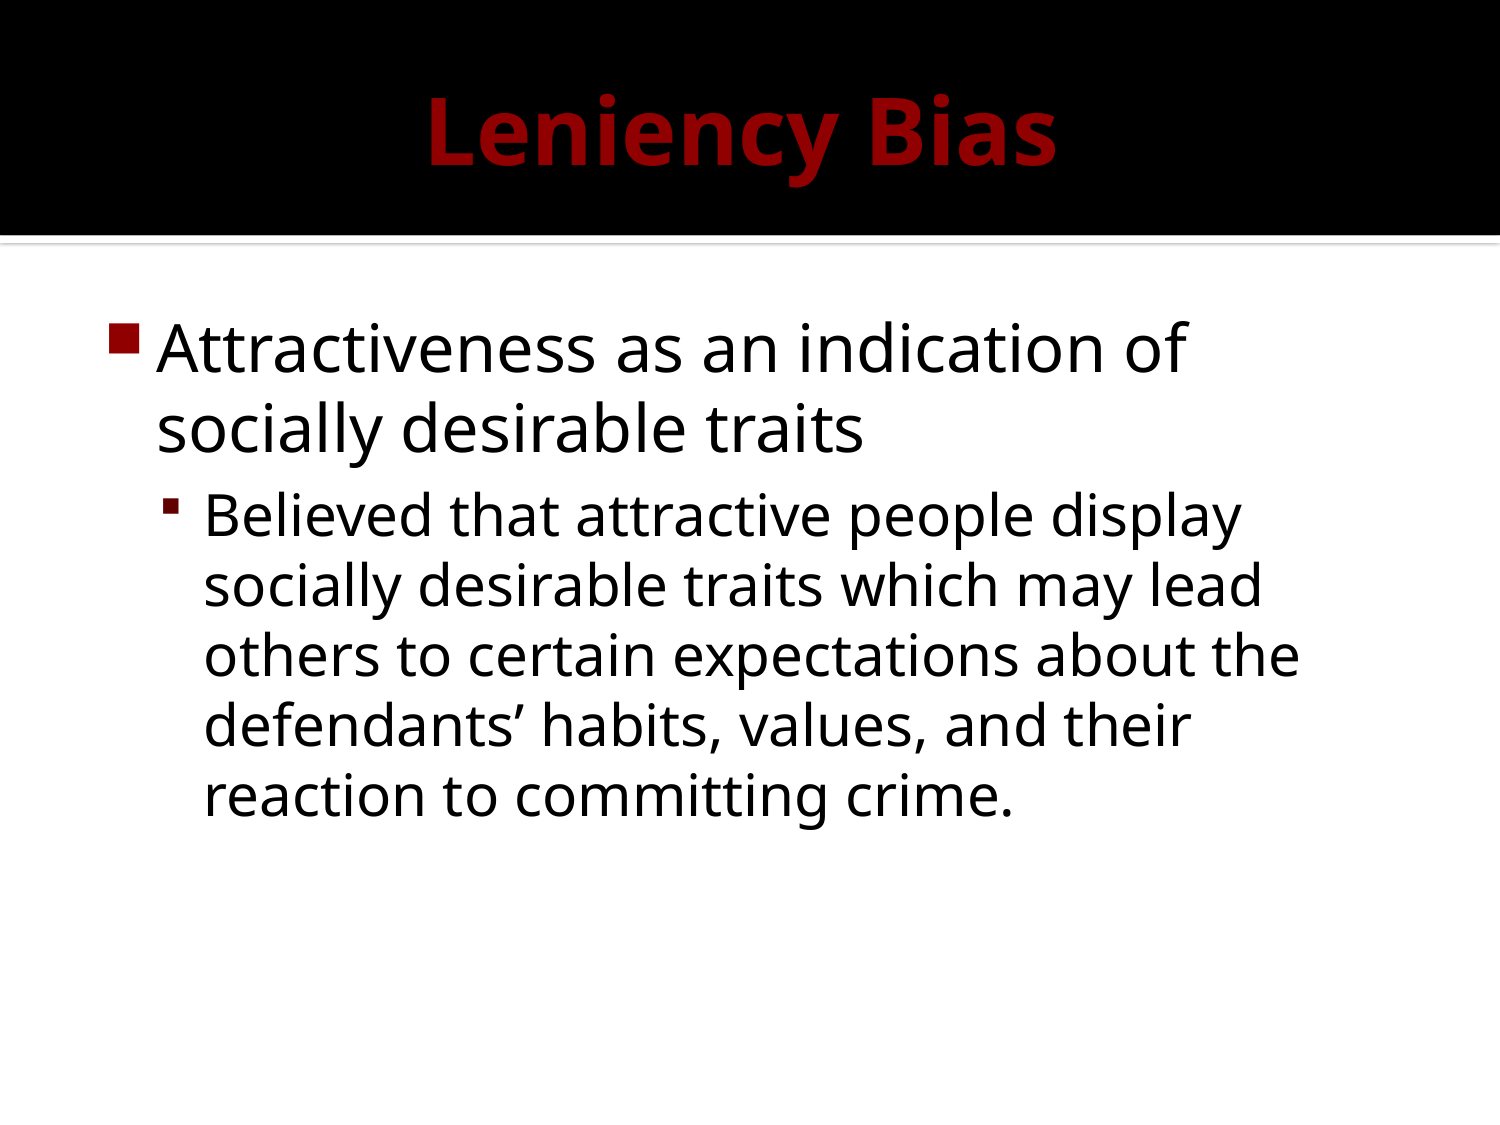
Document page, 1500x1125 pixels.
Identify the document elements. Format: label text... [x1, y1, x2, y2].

title Leniency Bias [75, 25, 1425, 231]
list Attractiveness as an indication of socially desirable traits Believed that attractive people display socially desirable traits which may lead others to certain expectations about the defendants’ habits, values, and their reaction to committing crime. [75, 291, 1425, 1050]
